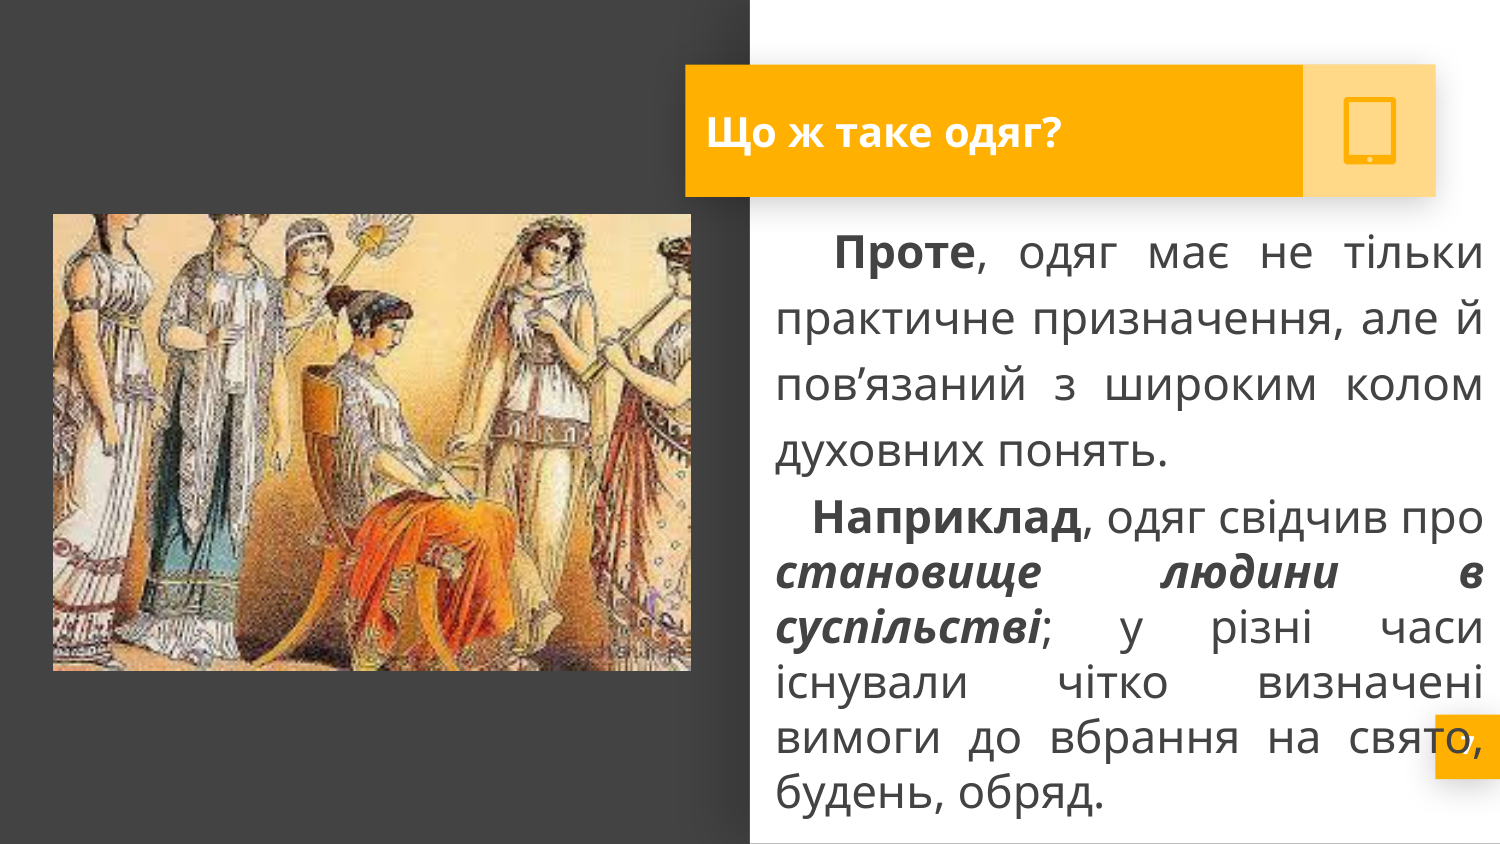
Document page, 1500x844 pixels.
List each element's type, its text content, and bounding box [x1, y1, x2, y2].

title Що ж таке одяг? [690, 64, 1300, 197]
text_box [1343, 97, 1397, 165]
picture [53, 213, 691, 671]
text_box Проте, одяг має не тільки практичне призначення, але й пов’язаний з широким колом духовних понять. Наприклад, одяг свідчив про становище людини в суспільстві; у різні часи існували чітко визначені вимоги до вбрання на свято, будень, обряд. [749, 196, 1500, 844]
